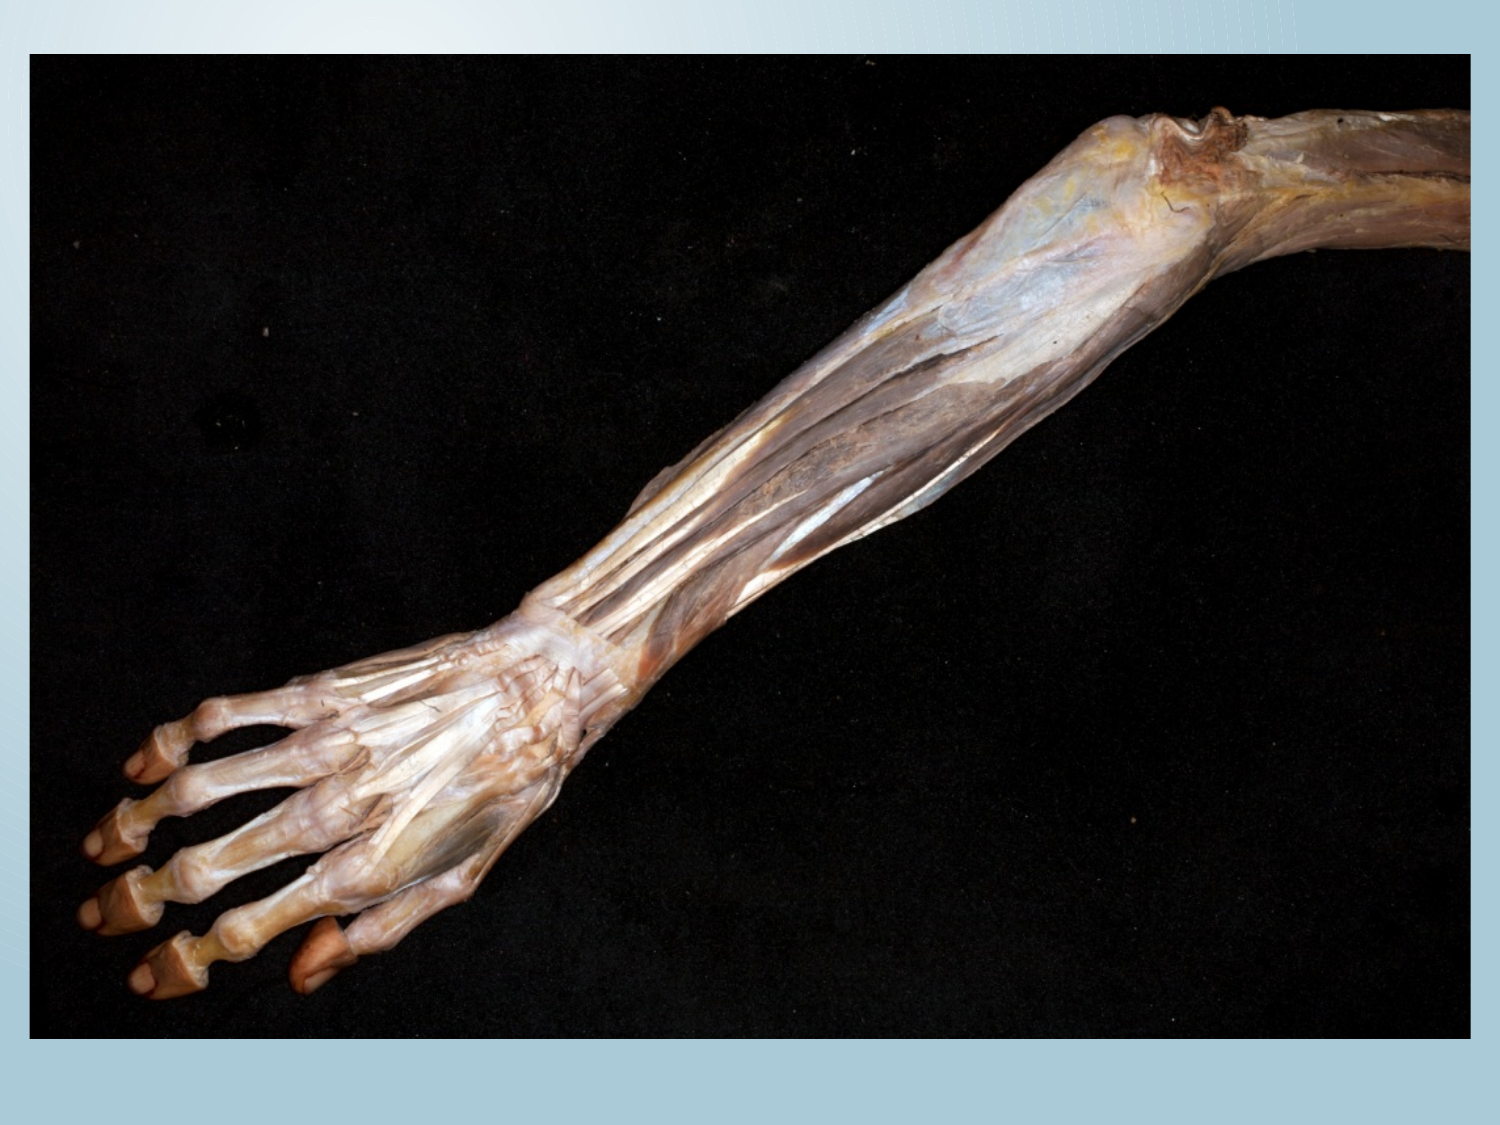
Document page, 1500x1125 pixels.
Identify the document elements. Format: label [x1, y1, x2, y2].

picture [29, 54, 1471, 1039]
